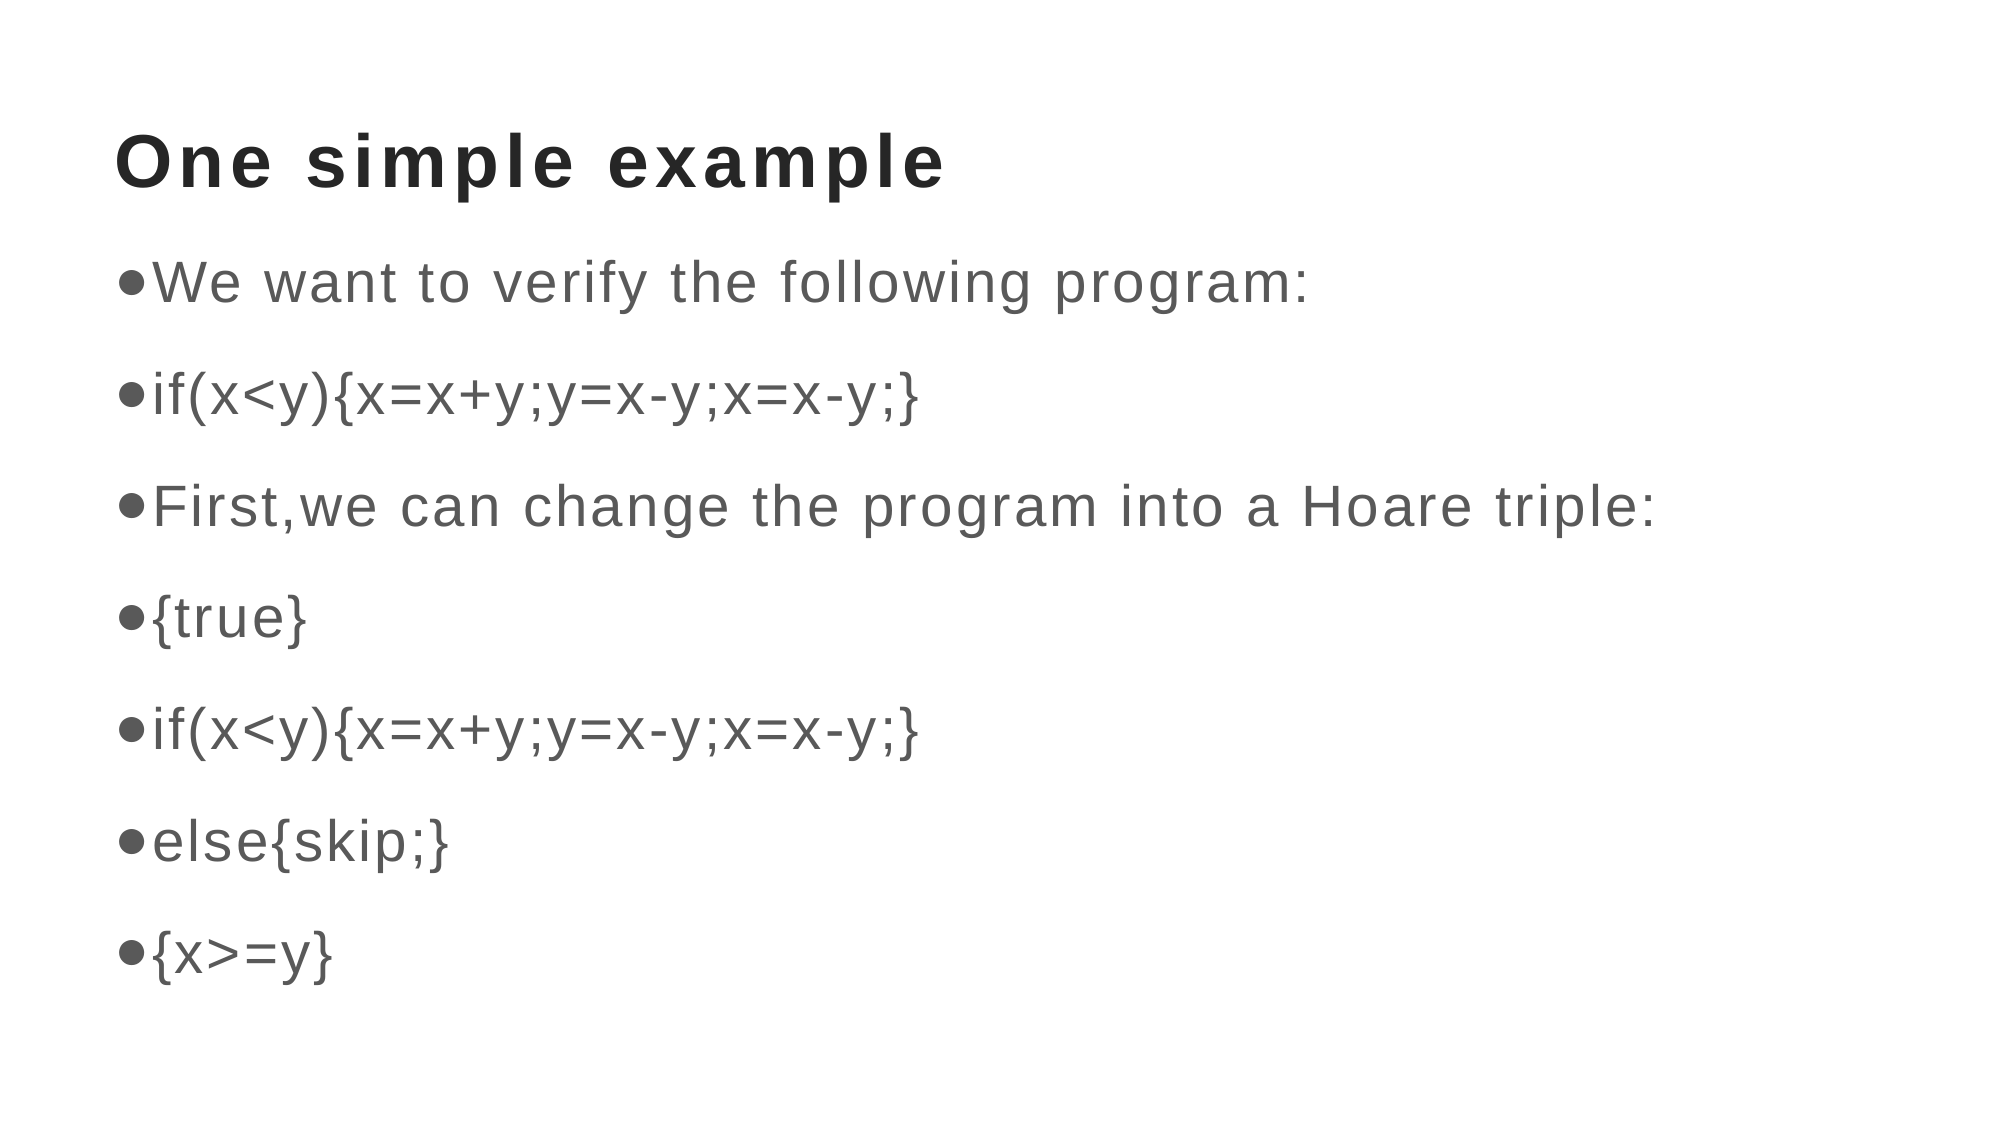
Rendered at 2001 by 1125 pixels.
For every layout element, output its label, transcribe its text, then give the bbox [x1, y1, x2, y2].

title One simple example [99, 99, 1900, 215]
list We want to verify the following program: if(x<y){x=x+y;y=x-y;x=x-y;} First,we can change the program into a Hoare triple: {true} if(x<y){x=x+y;y=x-y;x=x-y;} else{skip;} {x>=y} [99, 215, 1900, 1125]
